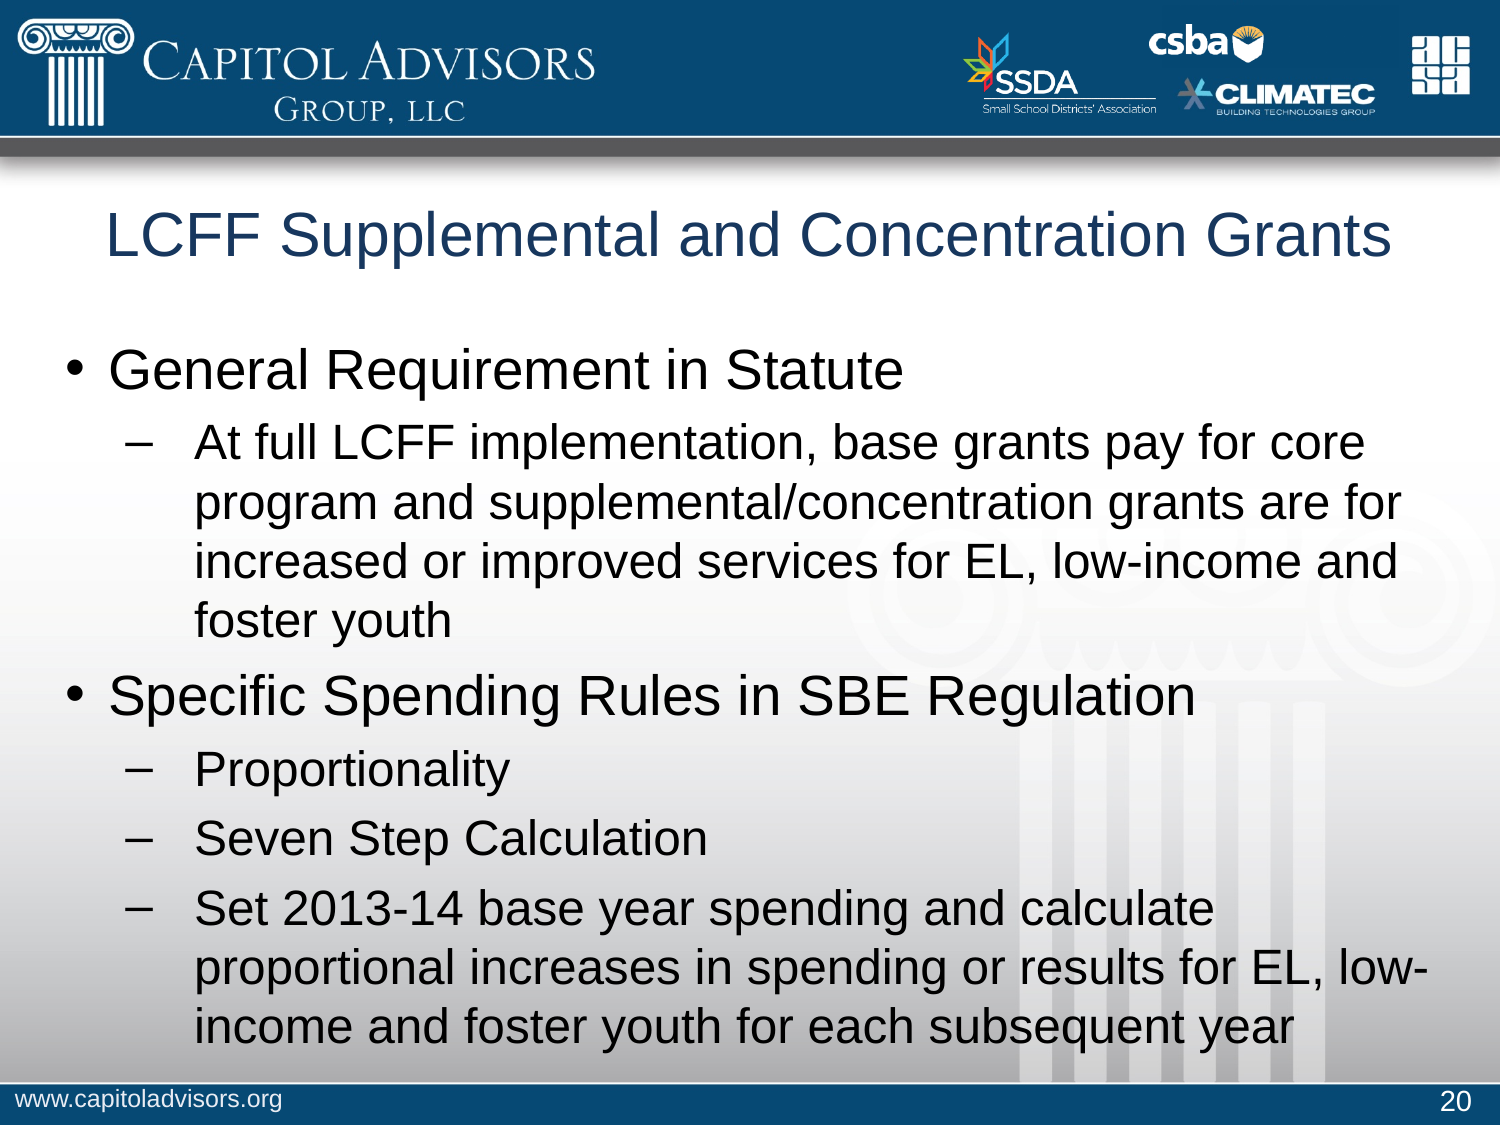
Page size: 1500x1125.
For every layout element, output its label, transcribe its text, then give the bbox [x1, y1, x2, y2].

footer www.capitoladvisors.org [0, 1074, 386, 1113]
title LCFF Supplemental and Concentration Grants [50, 137, 1450, 324]
slide_number 20 [1425, 1074, 1500, 1114]
picture [0, 0, 1500, 1125]
list General Requirement in Statute At full LCFF implementation, base grants pay for core program and supplemental/concentration grants are for increased or improved services for EL, low-income and foster youth Specific Spending Rules in SBE Regulation Proportionality Seven Step Calculation Set 2013-14 base year spending and calculate proportional increases in spending or results for EL, low-income and foster youth for each subsequent year [50, 324, 1450, 1063]
